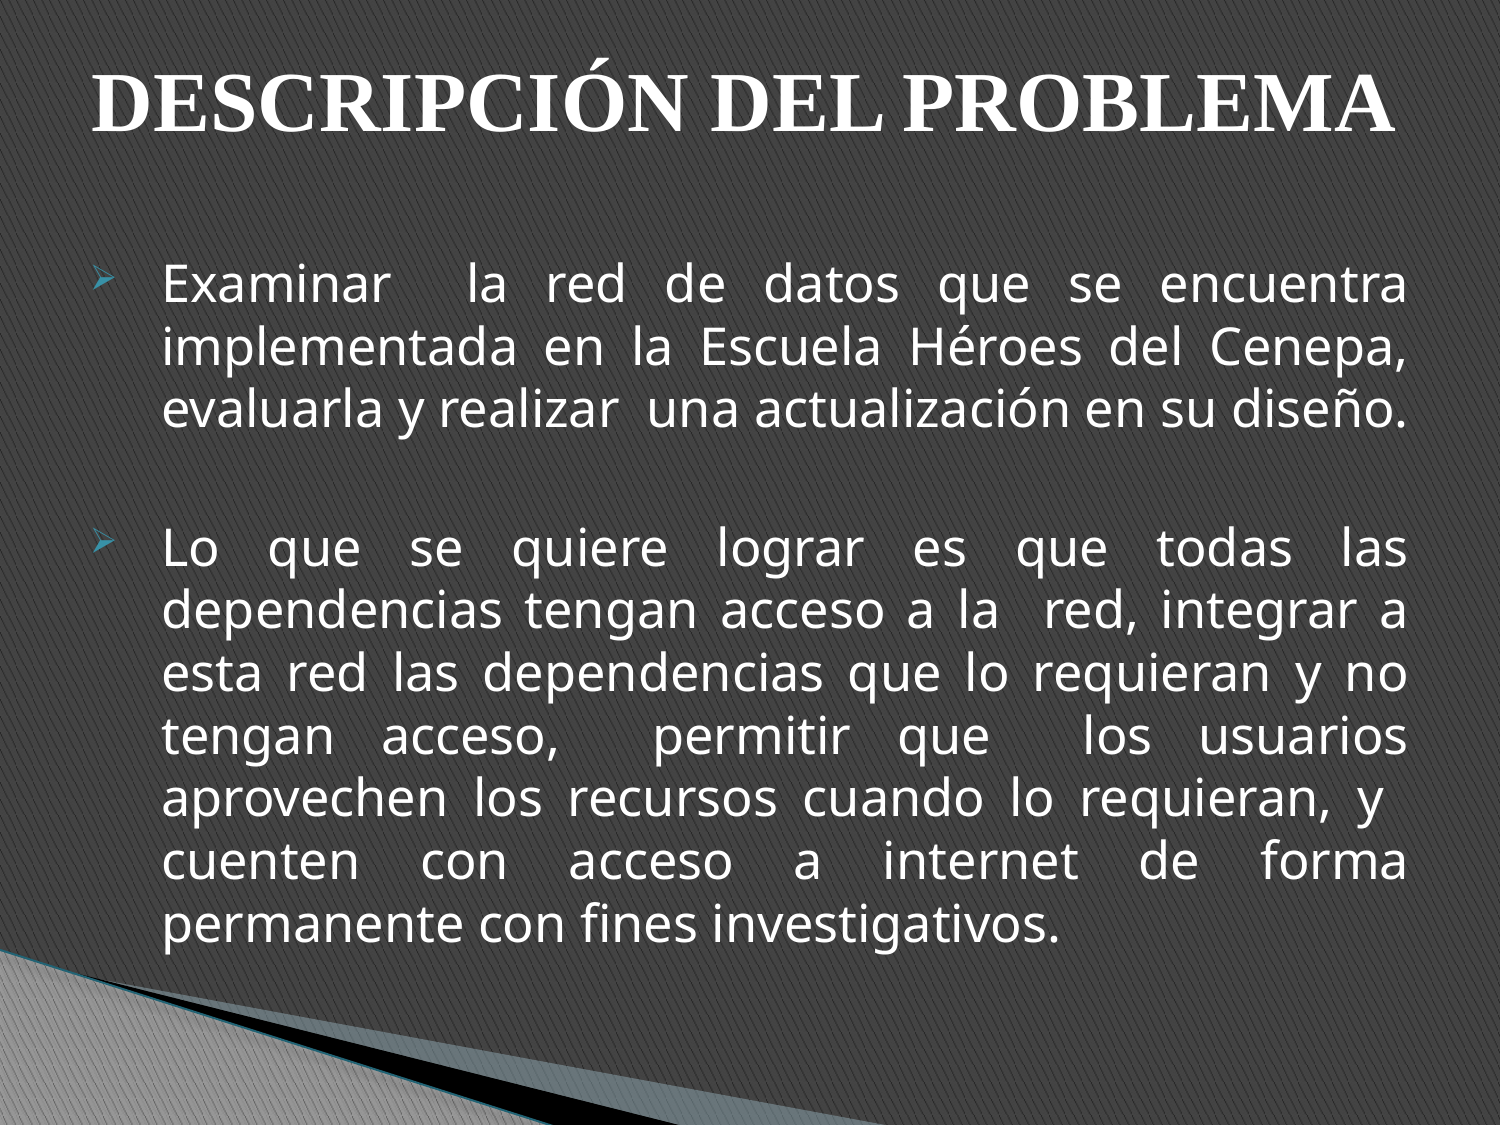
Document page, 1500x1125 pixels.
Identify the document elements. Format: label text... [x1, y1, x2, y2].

list Examinar la red de datos que se encuentra implementada en la Escuela Héroes del Cenepa, evaluarla y realizar una actualización en su diseño. Lo que se quiere lograr es que todas las dependencias tengan acceso a la red, integrar a esta red las dependencias que lo requieran y no tengan acceso, permitir que los usuarios aprovechen los recursos cuando lo requieran, y cuenten con acceso a internet de forma permanente con fines investigativos. [75, 243, 1425, 986]
title DESCRIPCIÓN DEL PROBLEMA [76, 3, 1427, 192]
